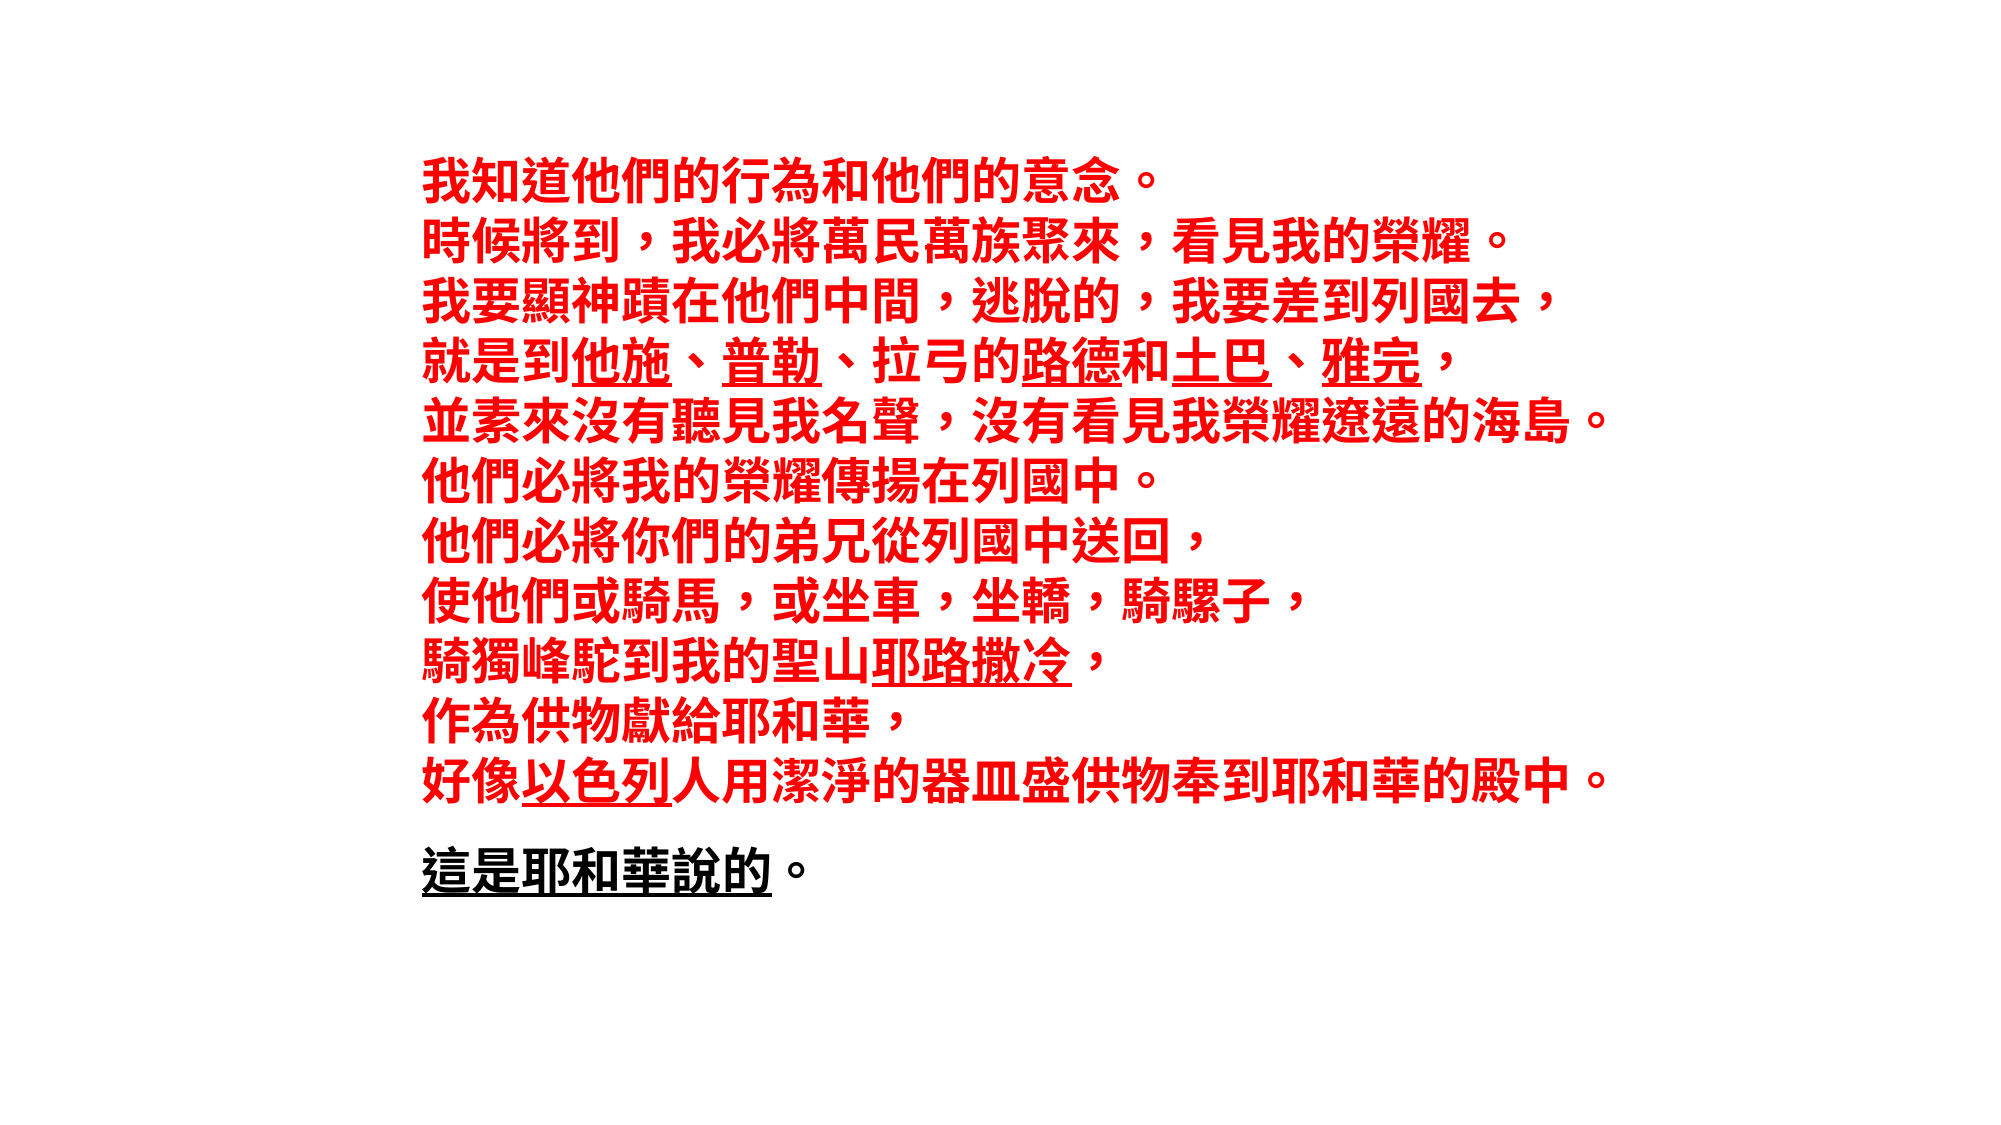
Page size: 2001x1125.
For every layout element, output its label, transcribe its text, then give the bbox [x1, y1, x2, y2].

text_box 我知道他們的行為和他們的意念。 時候將到，我必將萬民萬族聚來，看見我的榮耀。 我要顯神蹟在他們中間，逃脫的，我要差到列國去， 就是到他施、普勒、拉弓的路德和土巴、雅完， 並素來沒有聽見我名聲，沒有看見我榮耀遼遠的海島。 他們必將我的榮耀傳揚在列國中。 他們必將你們的弟兄從列國中送回， 使他們或騎馬，或坐車，坐轎，騎騾子， 騎獨峰駝到我的聖山耶路撒冷， 作為供物獻給耶和華， 好像以色列人用潔淨的器皿盛供物奉到耶和華的殿中。 這是耶和華說的。 [407, 141, 1685, 907]
